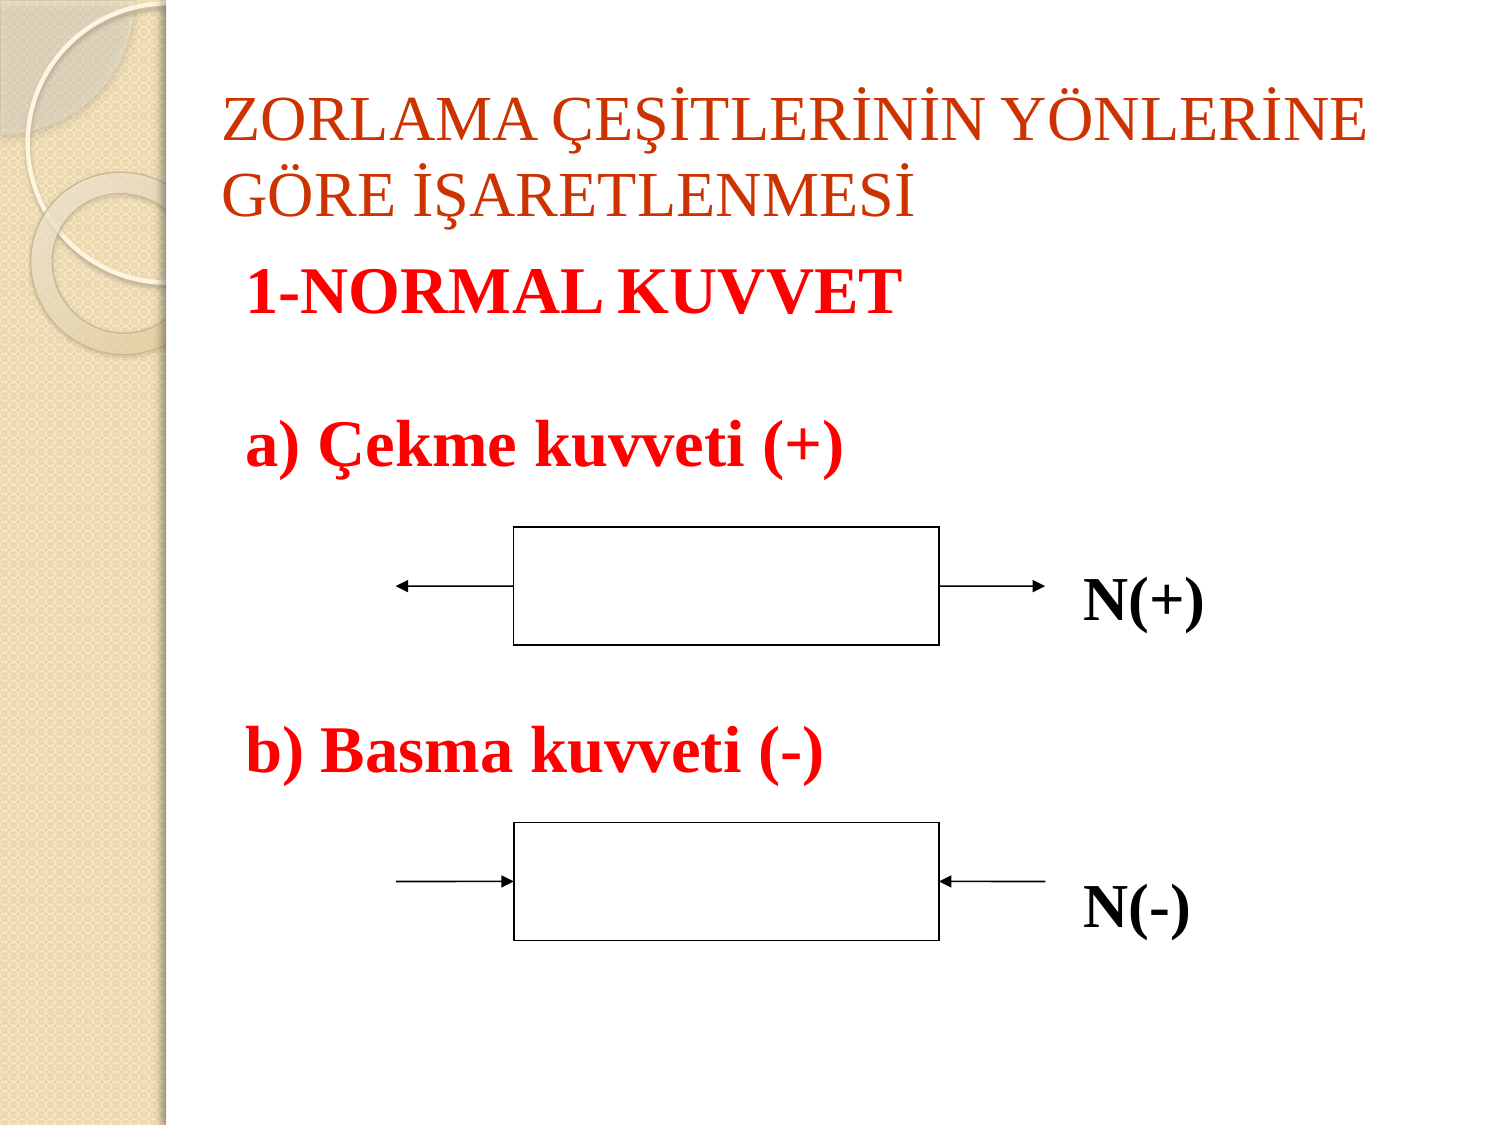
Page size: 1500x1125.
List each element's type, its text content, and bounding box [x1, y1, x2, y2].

text_box N(+) [1068, 550, 1246, 641]
text_box [395, 579, 514, 593]
list 1-NORMAL KUVVET a) Çekme kuvveti (+) b) Basma kuvveti (-) [230, 255, 1282, 1015]
text_box [395, 875, 514, 888]
text_box [513, 527, 939, 646]
title ZORLAMA ÇEŞİTLERİNİN YÖNLERİNE GÖRE İŞARETLENMESİ [206, 42, 1436, 263]
text_box [513, 822, 940, 941]
text_box N(-) [1069, 857, 1247, 948]
text_box [939, 875, 1046, 888]
text_box [938, 579, 1046, 593]
